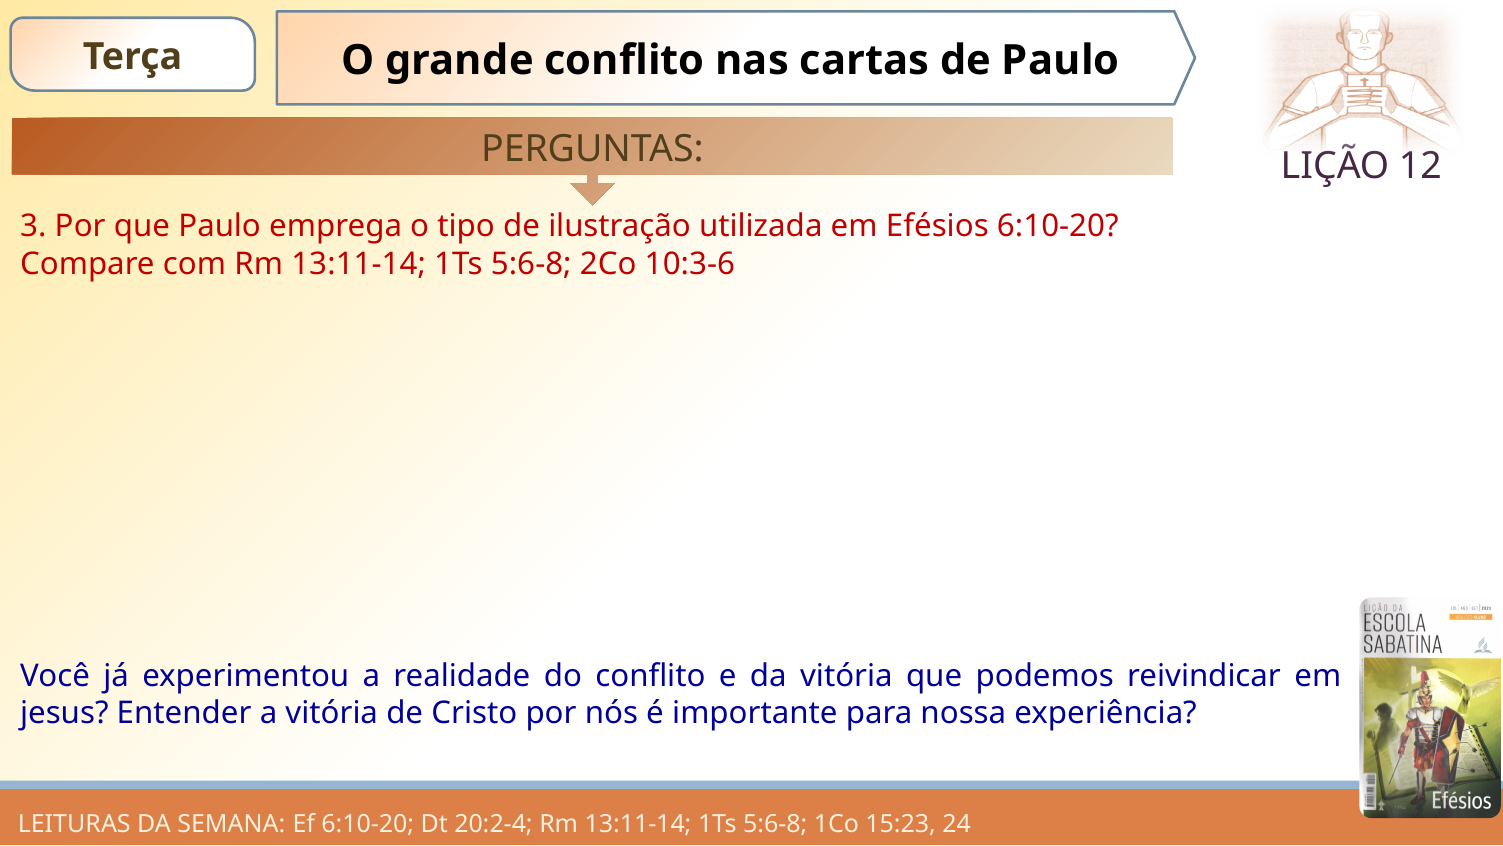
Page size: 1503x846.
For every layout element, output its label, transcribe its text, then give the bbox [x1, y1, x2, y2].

text_box PERGUNTAS: [10, 116, 1174, 207]
text_box Terça [9, 16, 257, 92]
picture [1254, 2, 1467, 159]
text_box LIÇÃO 12 [1265, 167, 1458, 194]
text_box 3. Por que Paulo emprega o tipo de ilustração utilizada em Efésios 6:10-20? Compare com Rm 13:11-14; 1Ts 5:6-8; 2Co 10:3-6 Você já experimentou a realidade do conflito e da vitória que podemos reivindicar em jesus? Entender a vitória de Cristo por nós é importante para nossa experiência? [5, 198, 1358, 738]
picture [1358, 596, 1502, 819]
text_box O grande conflito nas cartas de Paulo [275, 10, 1197, 106]
text_box LEITURAS DA SEMANA: Ef 6:10-20; Dt 20:2-4; Rm 13:11-14; 1Ts 5:6-8; 1Co 15:23, 24 [3, 799, 1421, 845]
